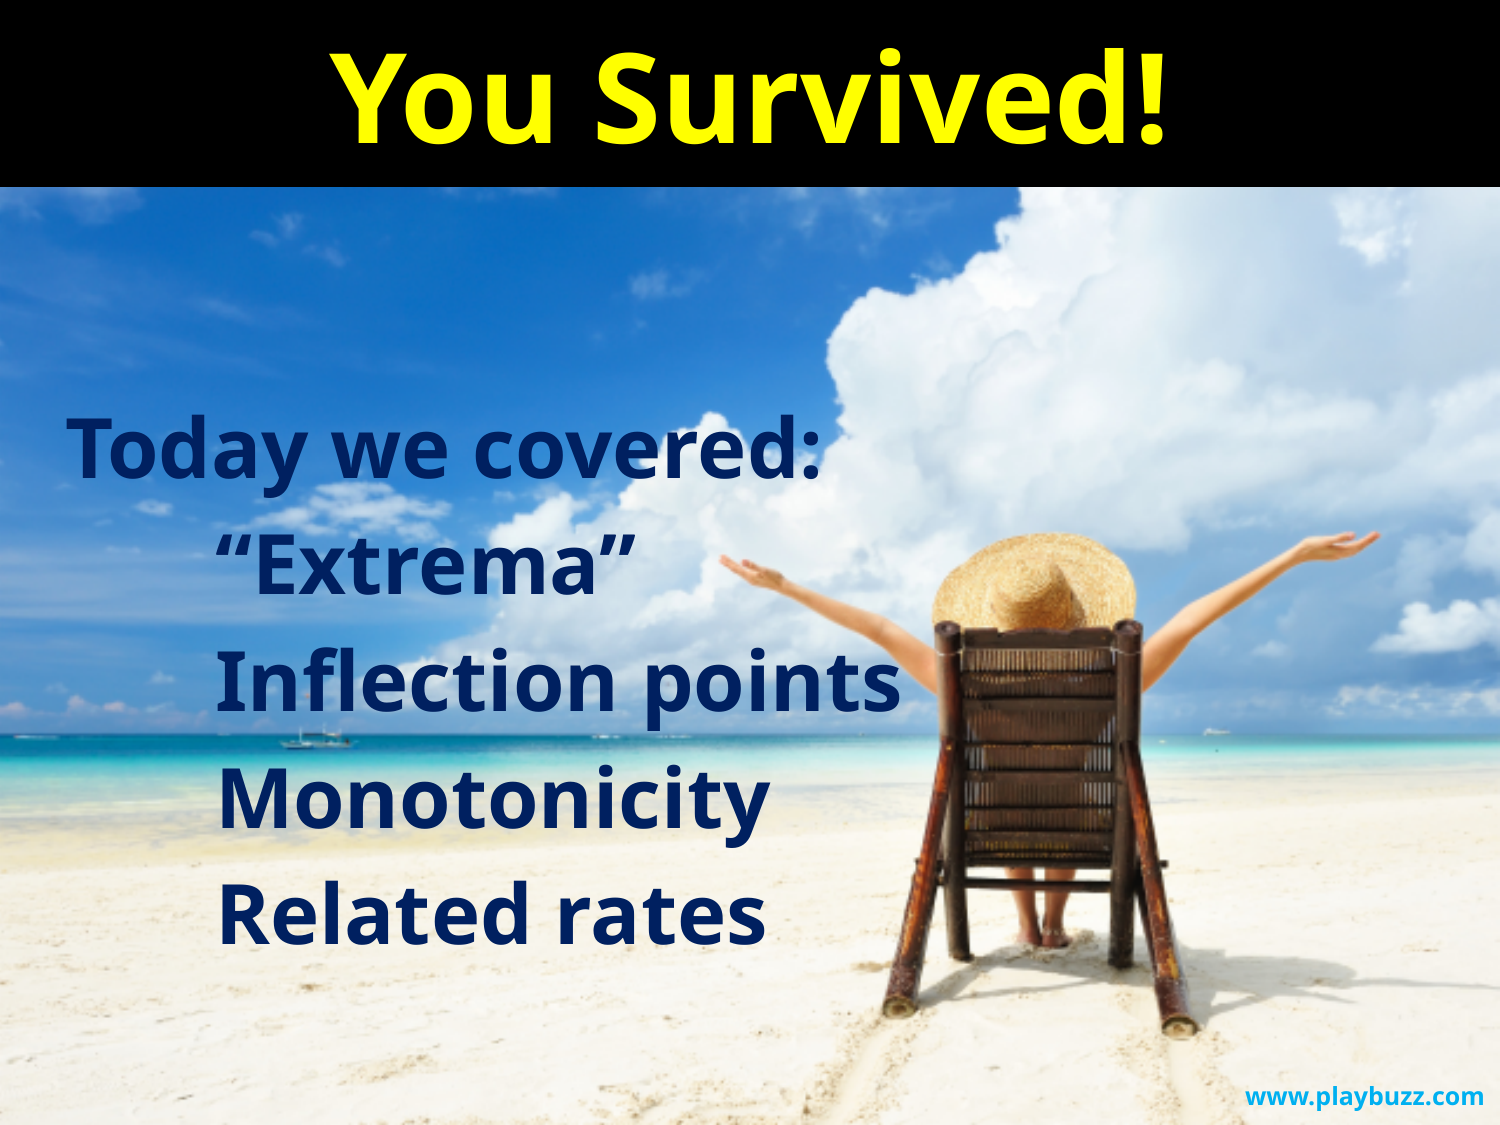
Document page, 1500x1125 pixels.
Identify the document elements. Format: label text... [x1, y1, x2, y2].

picture [0, 187, 1500, 1125]
title You Survived! [0, 0, 1500, 187]
